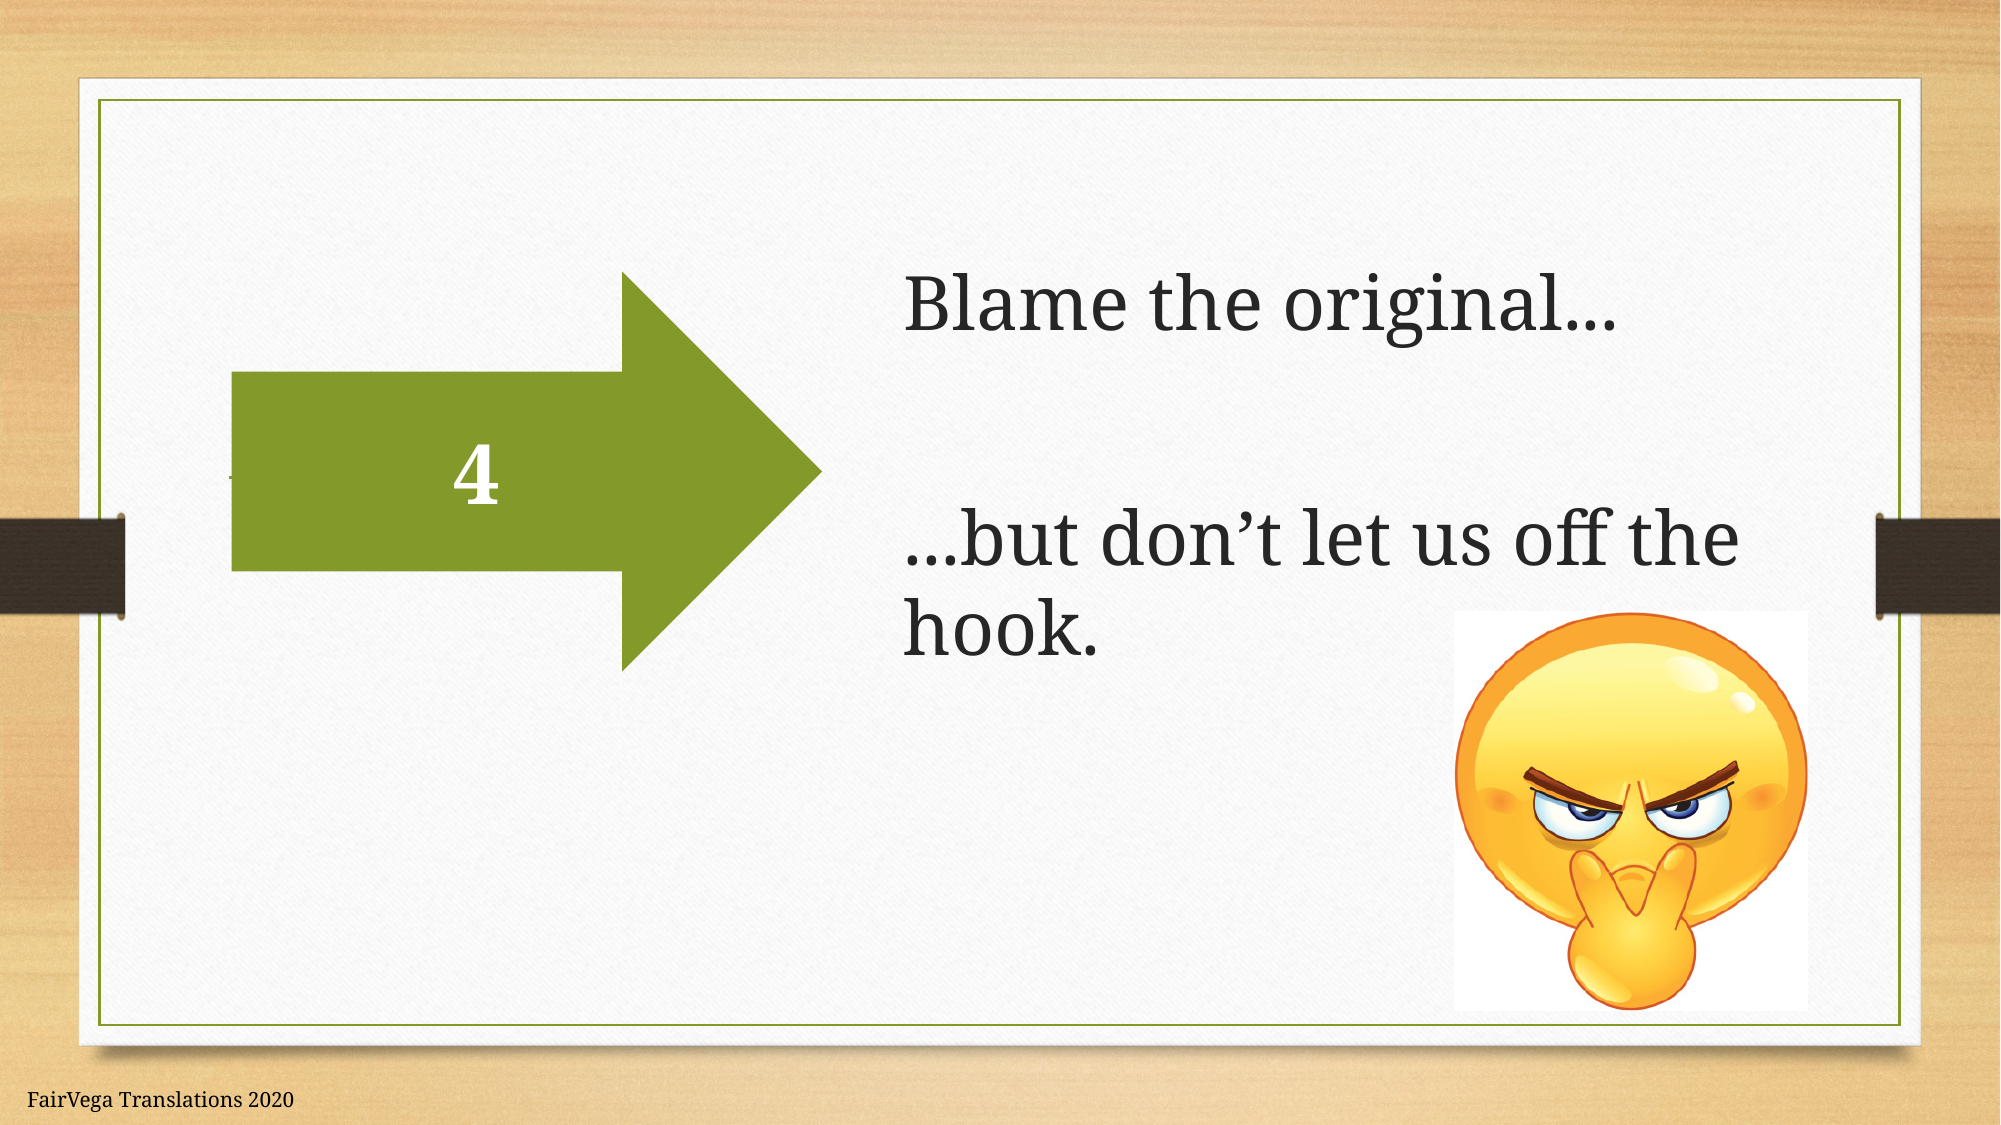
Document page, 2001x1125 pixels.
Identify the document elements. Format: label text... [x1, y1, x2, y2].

text_box 4 [230, 270, 824, 673]
list Blame the original... ...but don’t let us off the hook. [888, 161, 1787, 766]
picture [0, 0, 2001, 1125]
footer FairVega Translations 2020 [12, 1076, 1211, 1123]
